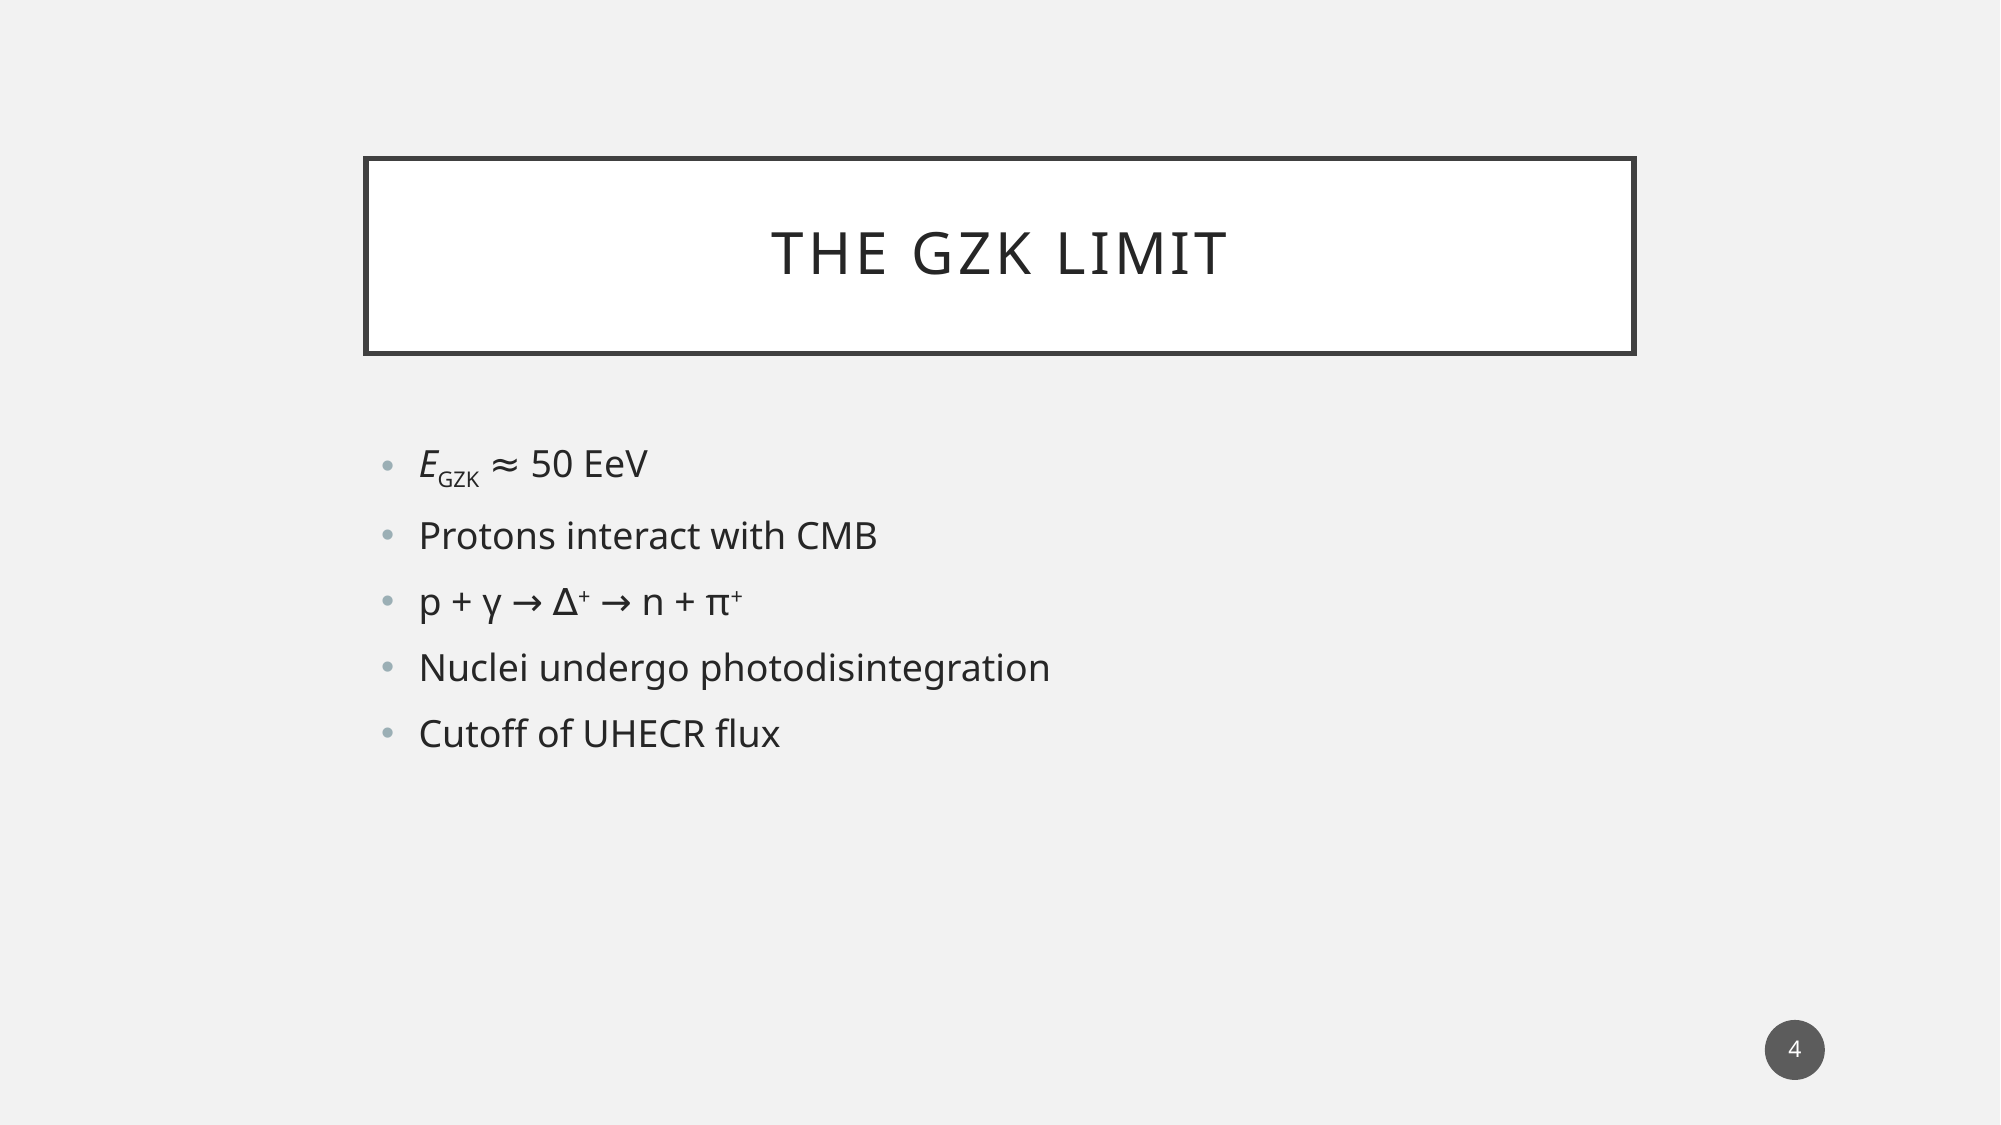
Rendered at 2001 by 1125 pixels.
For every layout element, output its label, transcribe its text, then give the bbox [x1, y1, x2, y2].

slide_number 4 [1764, 1019, 1825, 1080]
title THE GZK LIMIT [363, 156, 1637, 356]
list EGZK ≈ 50 EeV Protons interact with CMB p + γ → ∆+ → n + π+ Nuclei undergo photodisintegration Cutoff of UHECR flux [366, 432, 1634, 942]
